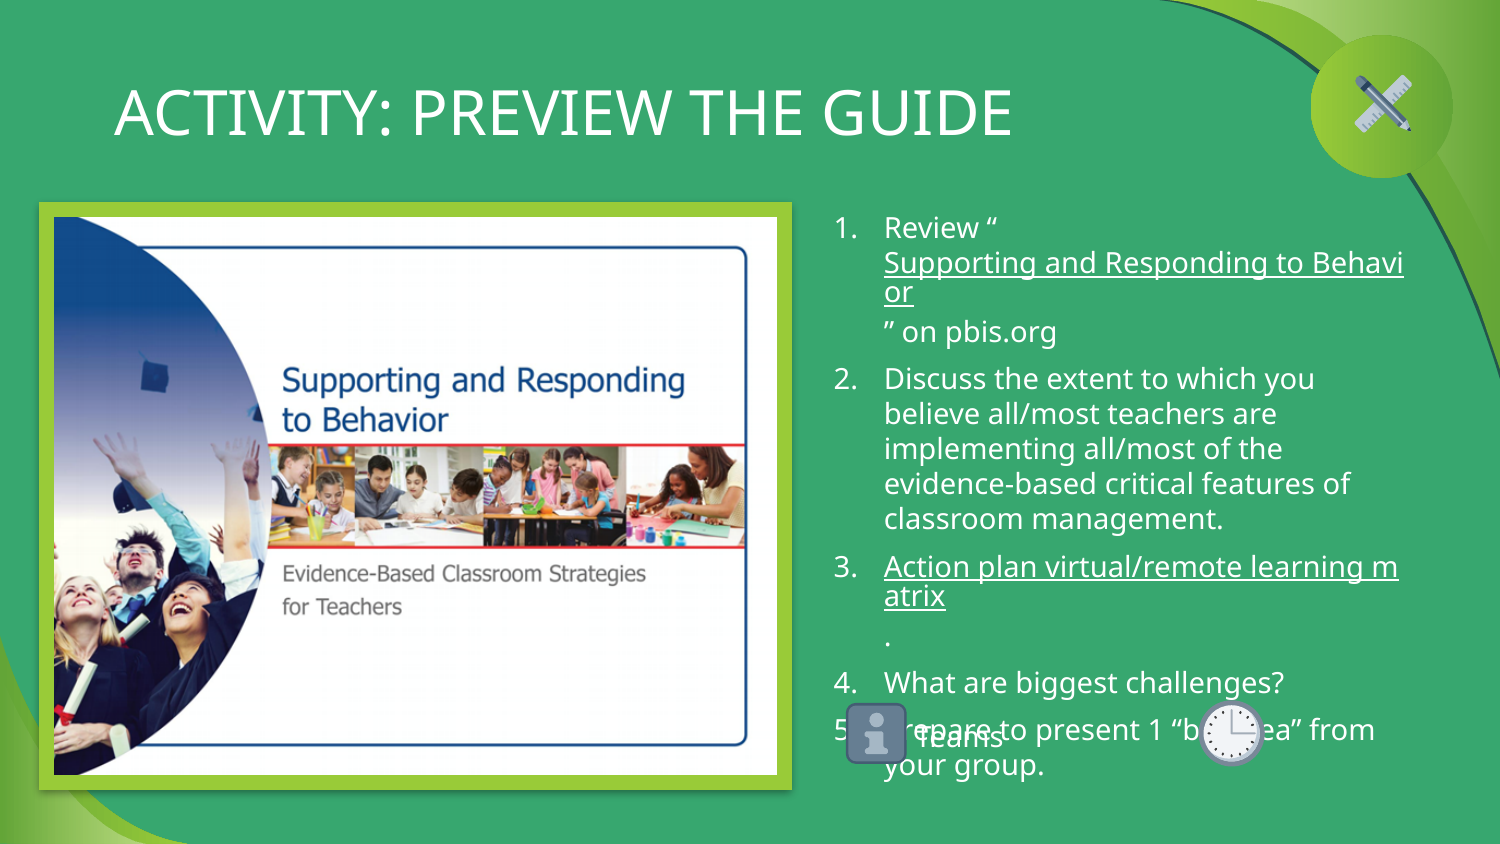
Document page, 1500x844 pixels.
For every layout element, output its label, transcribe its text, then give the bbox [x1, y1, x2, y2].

list Review “Supporting and Responding to Behavior” on pbis.org Discuss the extent to which you believe all/most teachers are implementing all/most of the evidence-based critical features of classroom management. Action plan virtual/remote learning matrix. What are biggest challenges? Prepare to present 1 “big idea” from your group. 20 minutes [793, 194, 1420, 756]
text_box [1198, 700, 1265, 767]
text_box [1310, 35, 1454, 179]
picture [53, 216, 778, 776]
text_box Teams [906, 701, 1195, 771]
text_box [845, 702, 907, 765]
title ACTIVITY: PREVIEW THE GUIDE [100, 57, 1254, 162]
